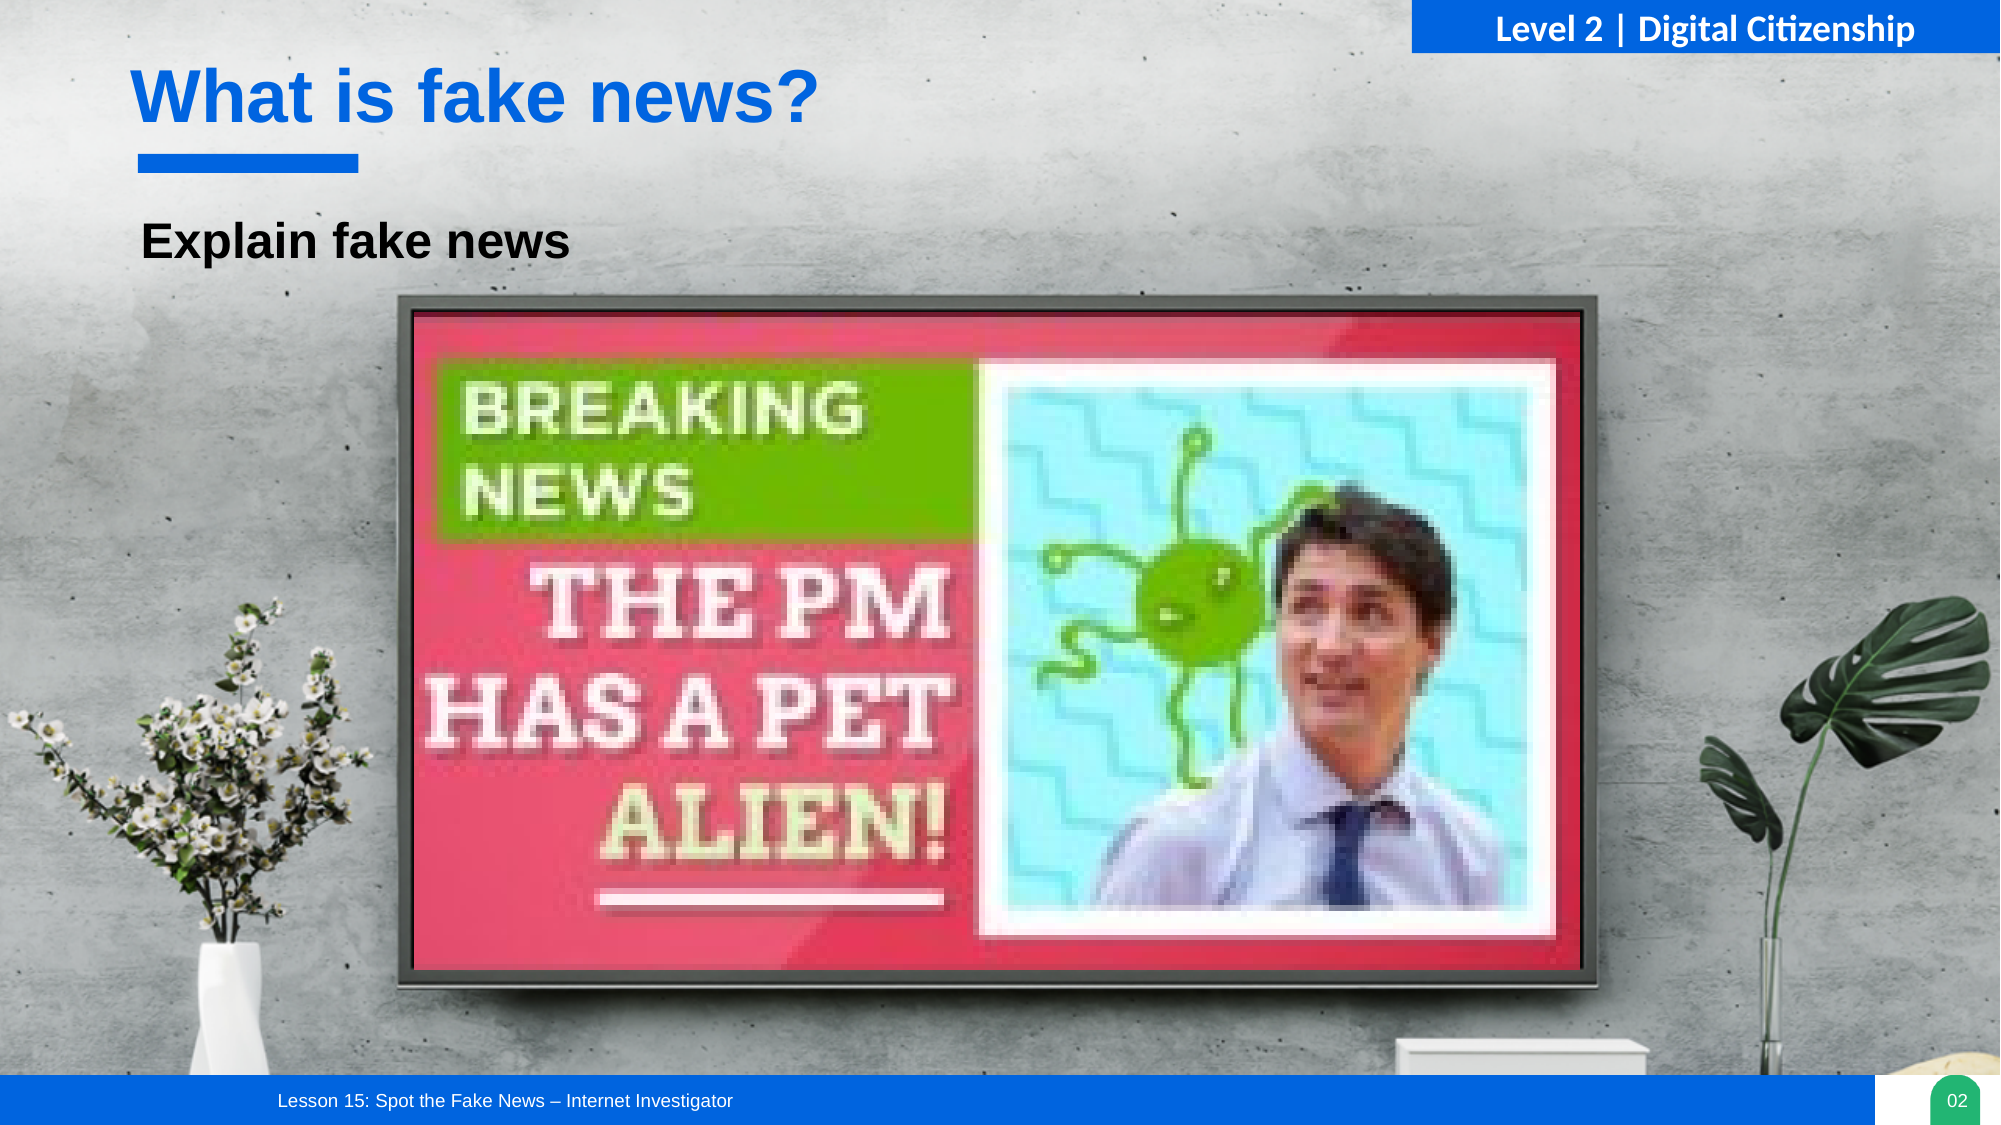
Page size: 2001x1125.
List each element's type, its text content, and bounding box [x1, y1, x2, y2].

footer Lesson 15: Spot the Fake News – Internet Investigator [262, 1077, 938, 1123]
slide_number 02 [1903, 1077, 1984, 1123]
picture [0, 0, 2000, 1075]
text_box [413, 311, 1581, 971]
